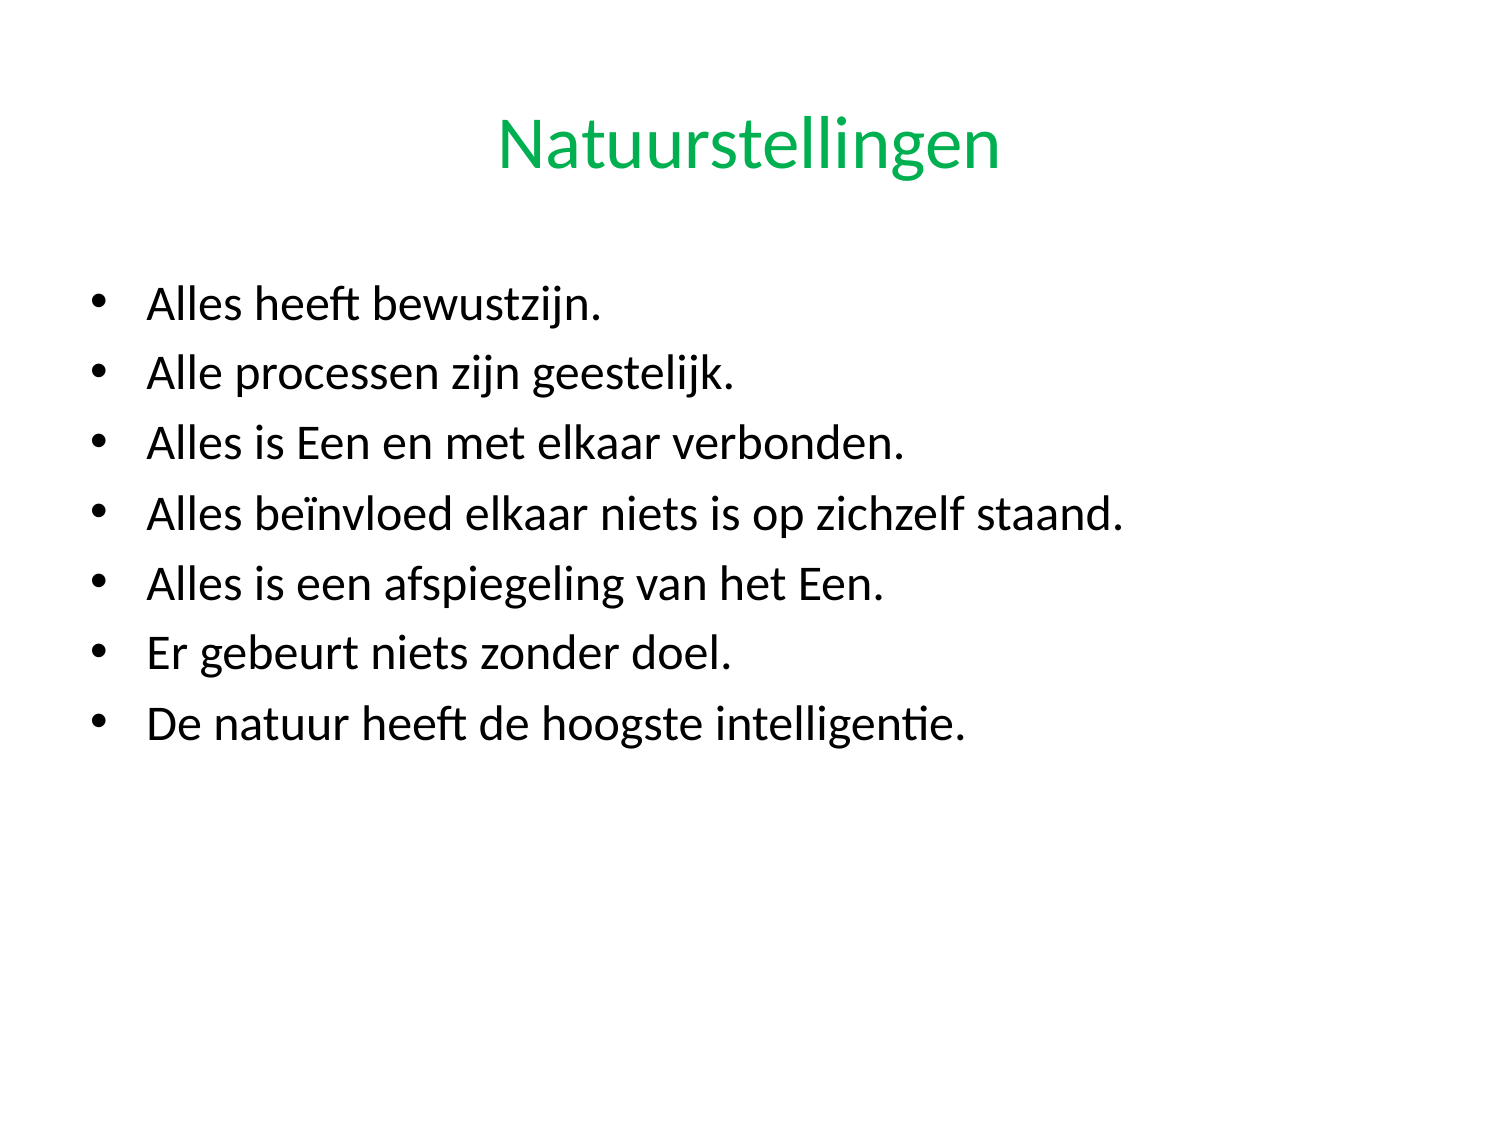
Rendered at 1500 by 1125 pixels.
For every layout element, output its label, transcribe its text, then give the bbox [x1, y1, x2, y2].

list Alles heeft bewustzijn. Alle processen zijn geestelijk. Alles is Een en met elkaar verbonden. Alles beïnvloed elkaar niets is op zichzelf staand. Alles is een afspiegeling van het Een. Er gebeurt niets zonder doel. De natuur heeft de hoogste intelligentie. [75, 262, 1425, 1005]
title Natuurstellingen [75, 45, 1425, 233]
